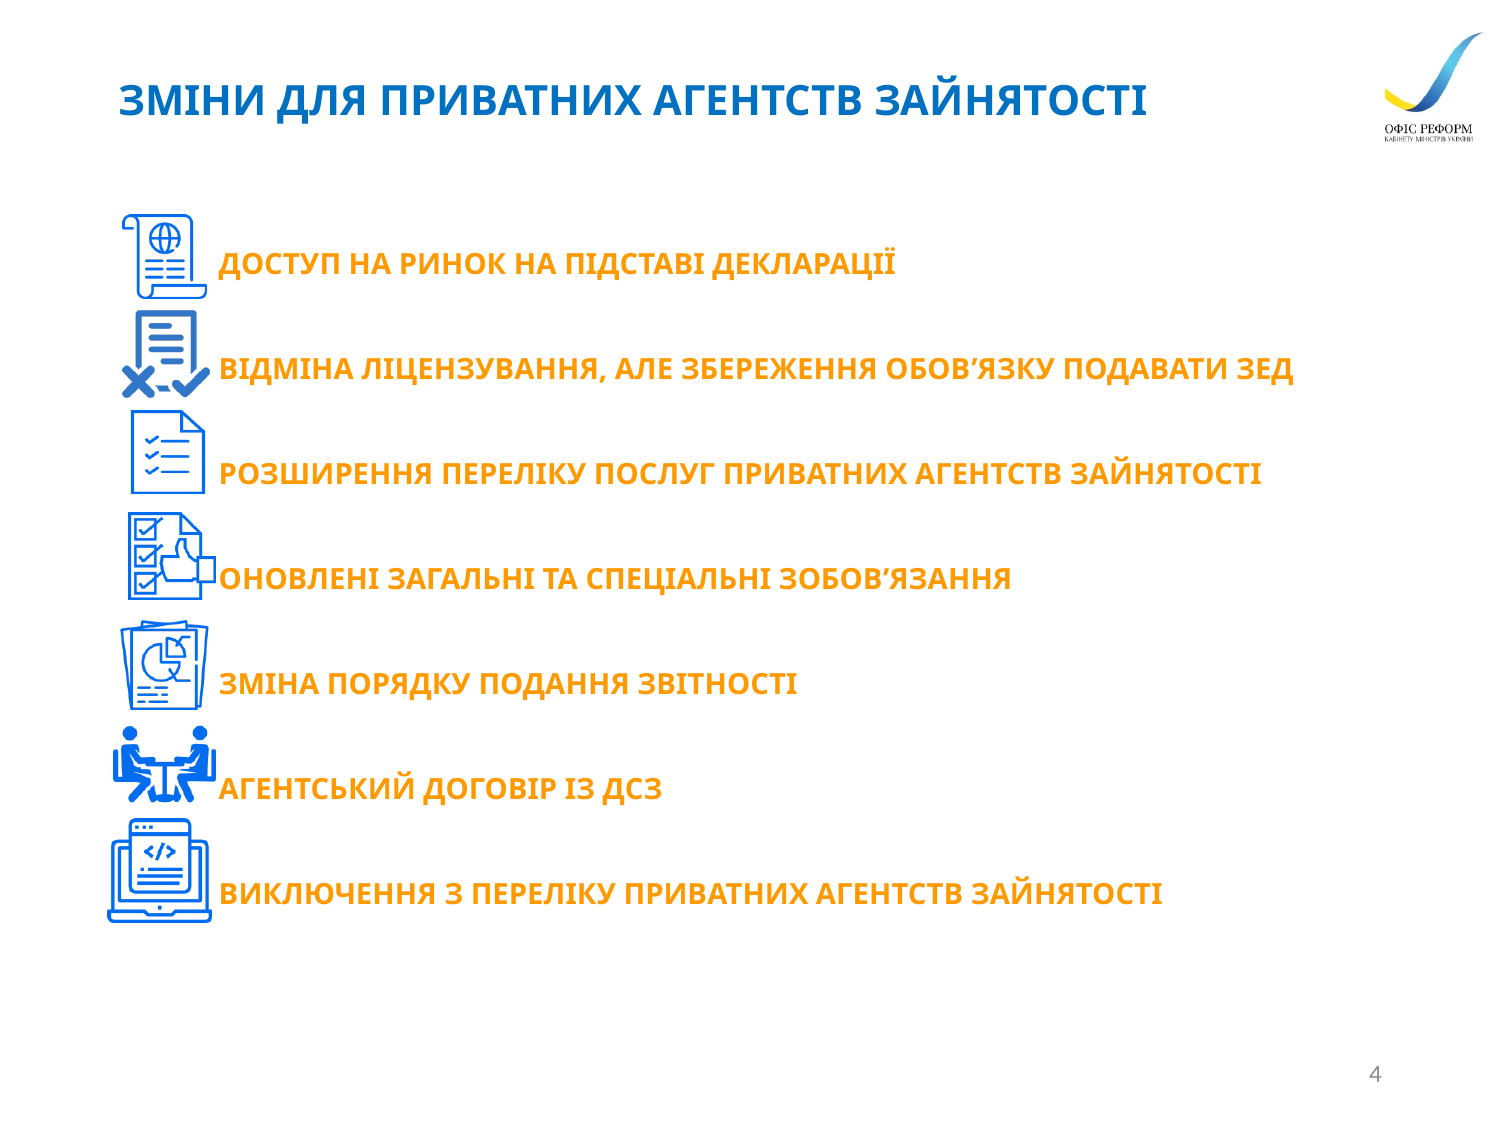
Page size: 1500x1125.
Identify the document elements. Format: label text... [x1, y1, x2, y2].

picture [113, 712, 216, 815]
picture [122, 214, 207, 299]
title ЗМІНИ ДЛЯ ПРИВАТНИХ АГЕНТСТВ ЗАЙНЯТОСТІ [103, 59, 1385, 144]
slide_number 4 [1059, 1042, 1397, 1103]
picture [107, 818, 212, 923]
text_box ДОСТУП НА РИНОК НА ПІДСТАВІ ДЕКЛАРАЦІЇ ВІДМІНА ЛІЦЕНЗУВАННЯ, АЛЕ ЗБЕРЕЖЕННЯ ОБОВ’ЯЗКУ ПОДАВАТИ ЗЕД РОЗШИРЕННЯ ПЕРЕЛІКУ ПОСЛУГ ПРИВАТНИХ АГЕНТСТВ ЗАЙНЯТОСТІ ОНОВЛЕНІ ЗАГАЛЬНІ ТА СПЕЦІАЛЬНІ ЗОБОВ’ЯЗАННЯ ЗМІНА ПОРЯДКУ ПОДАННЯ ЗВІТНОСТІ АГЕНТСЬКИЙ ДОГОВІР ІЗ ДСЗ ВИКЛЮЧЕННЯ З ПЕРЕЛІКУ ПРИВАТНИХ АГЕНТСТВ ЗАЙНЯТОСТІ [75, 188, 1433, 1037]
picture [122, 310, 210, 398]
picture [119, 620, 209, 710]
picture [119, 410, 215, 494]
picture [128, 512, 216, 600]
picture [1384, 30, 1486, 144]
